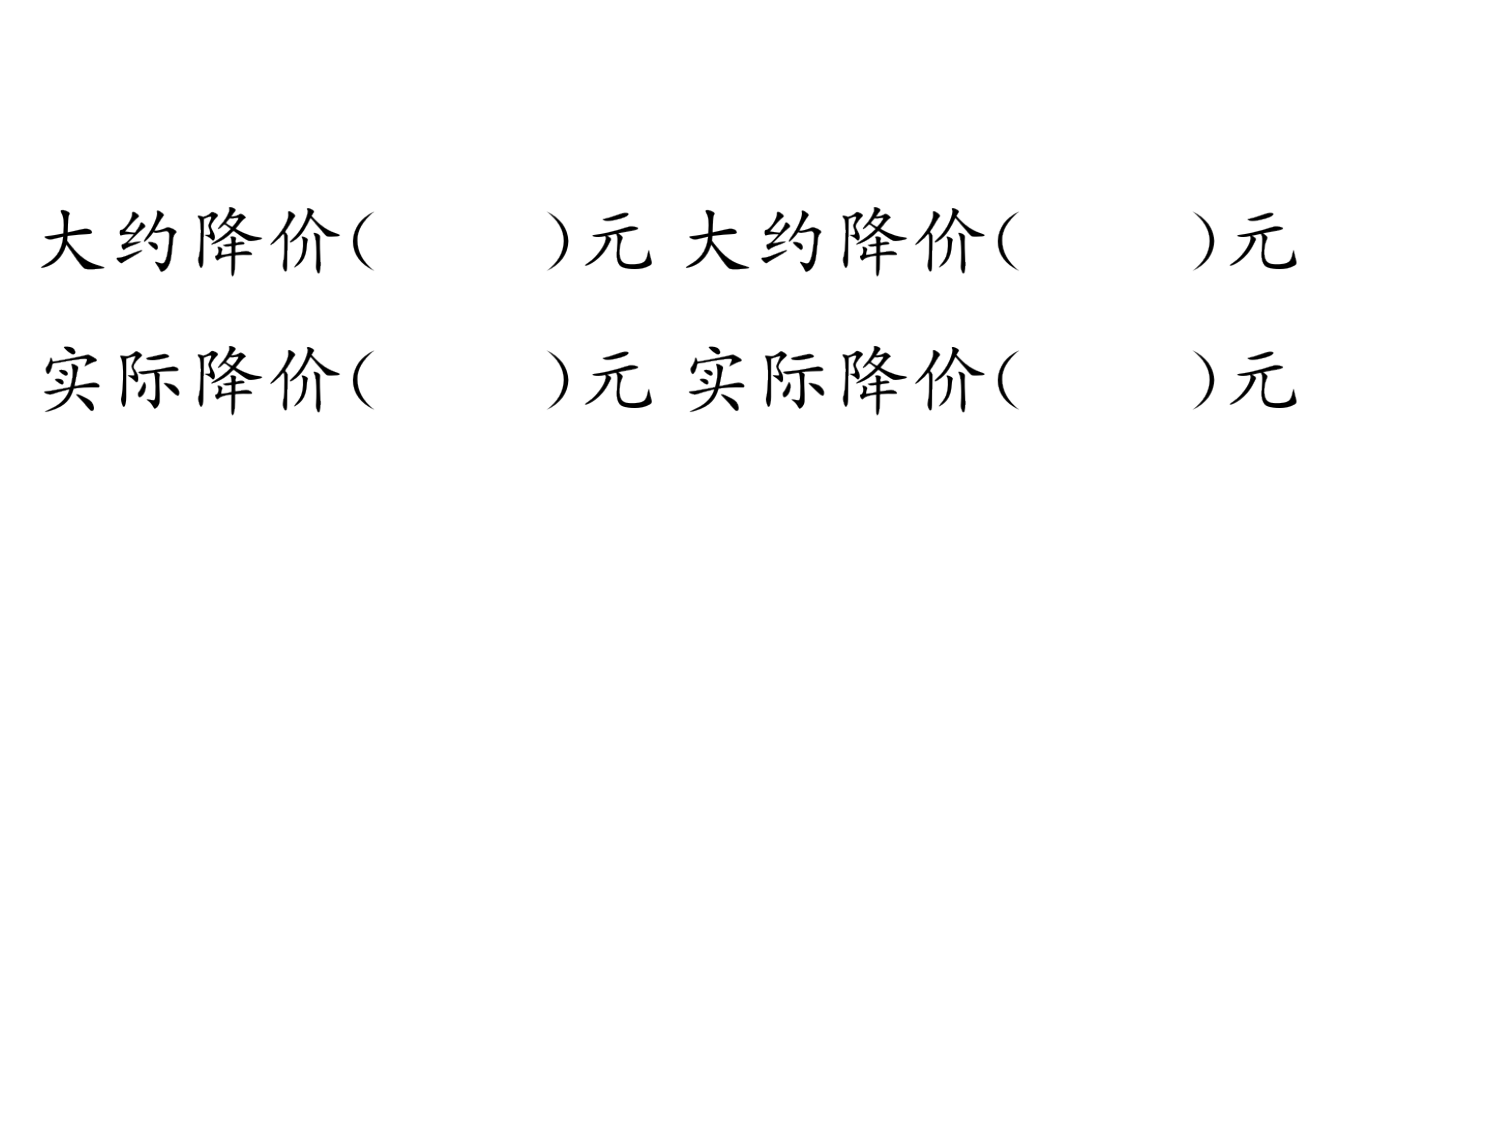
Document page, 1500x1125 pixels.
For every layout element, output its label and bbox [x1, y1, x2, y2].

picture [35, 177, 1453, 462]
